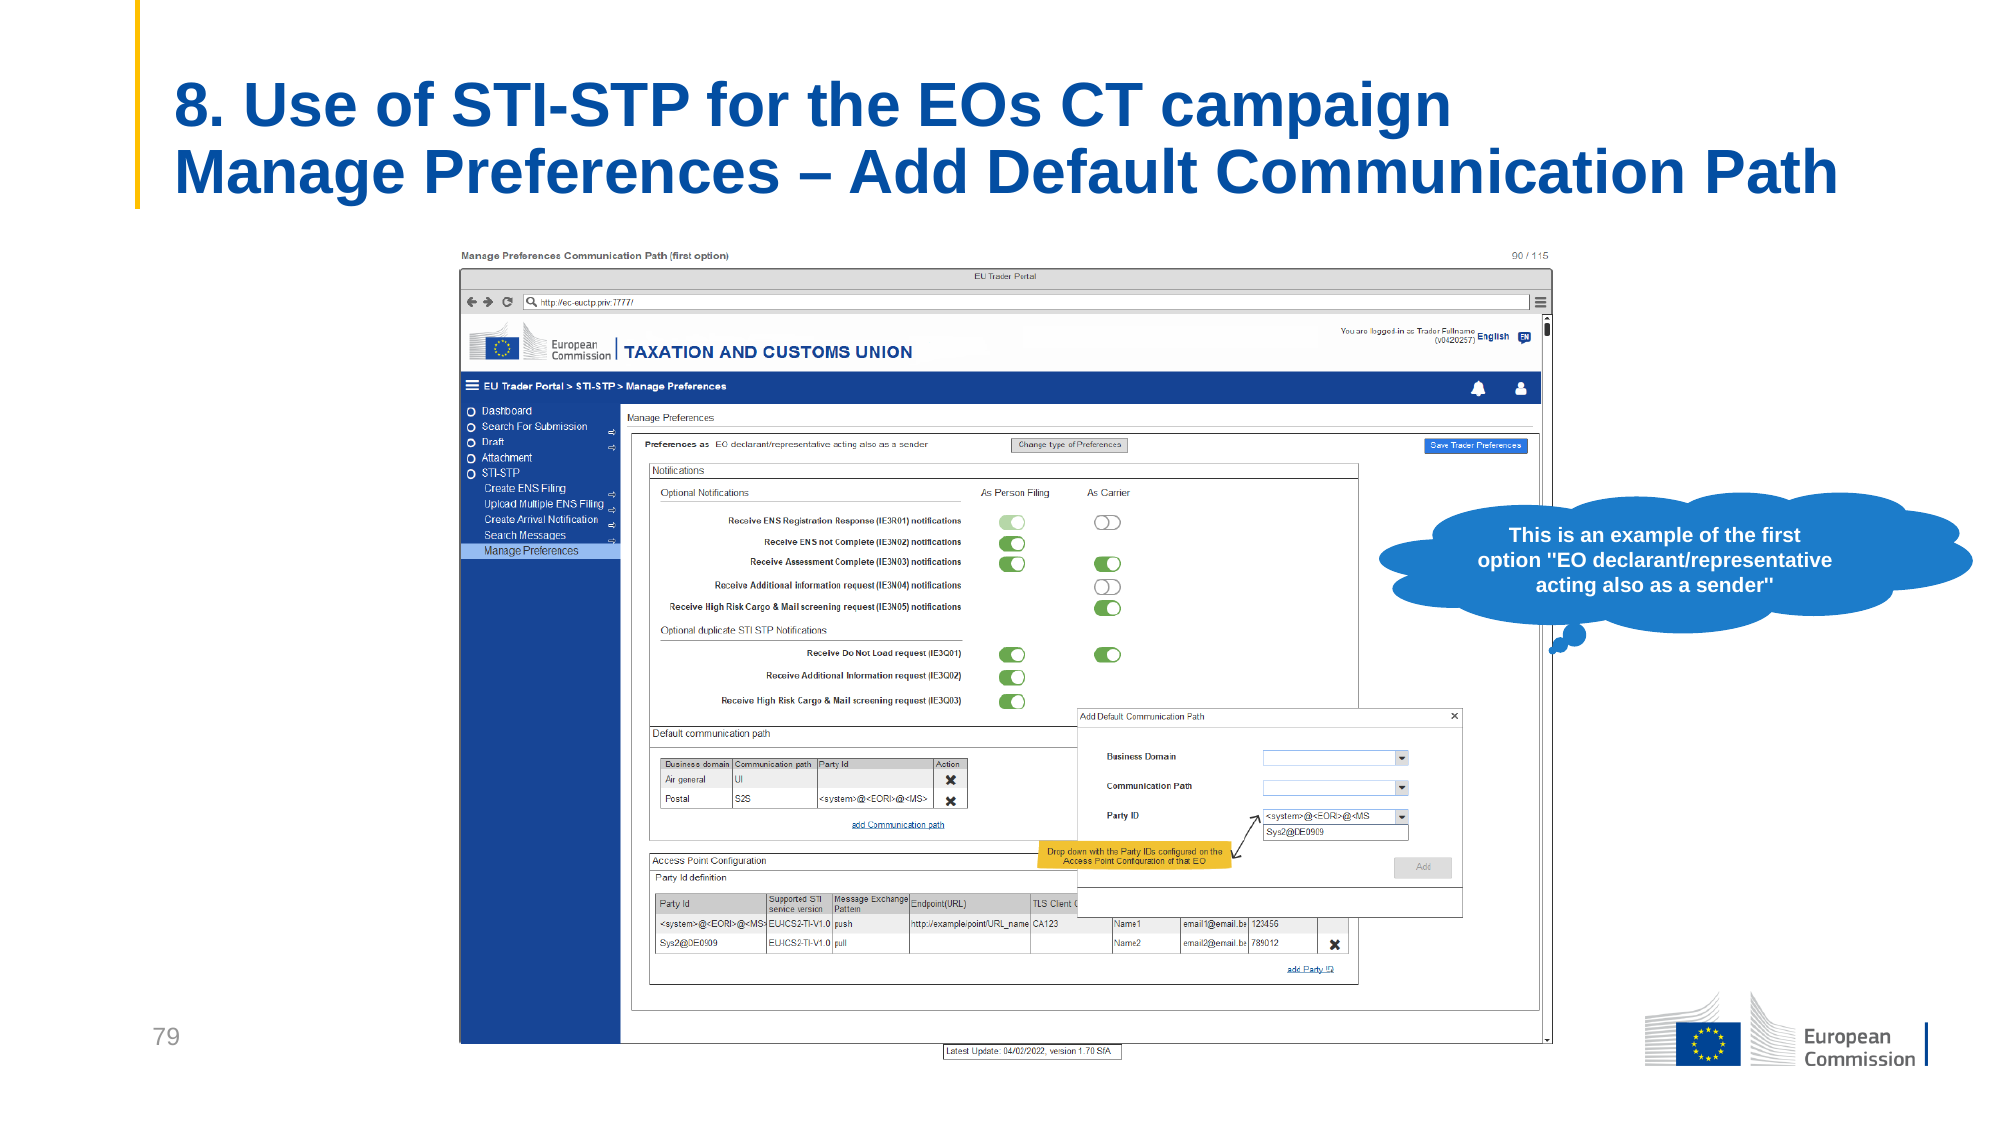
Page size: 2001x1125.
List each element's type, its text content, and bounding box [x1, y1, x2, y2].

text_box This is an example of the first option ''EO declarant/representative acting also as a sender'' [1559, 492, 1973, 653]
picture [1645, 991, 1928, 1066]
picture [449, 238, 1559, 1066]
text_box 8. Use of STI-STP for the EOs CT campaign Manage Preferences – Add Default Communication Path [159, 79, 1885, 208]
slide_number 79 [137, 1005, 449, 1066]
